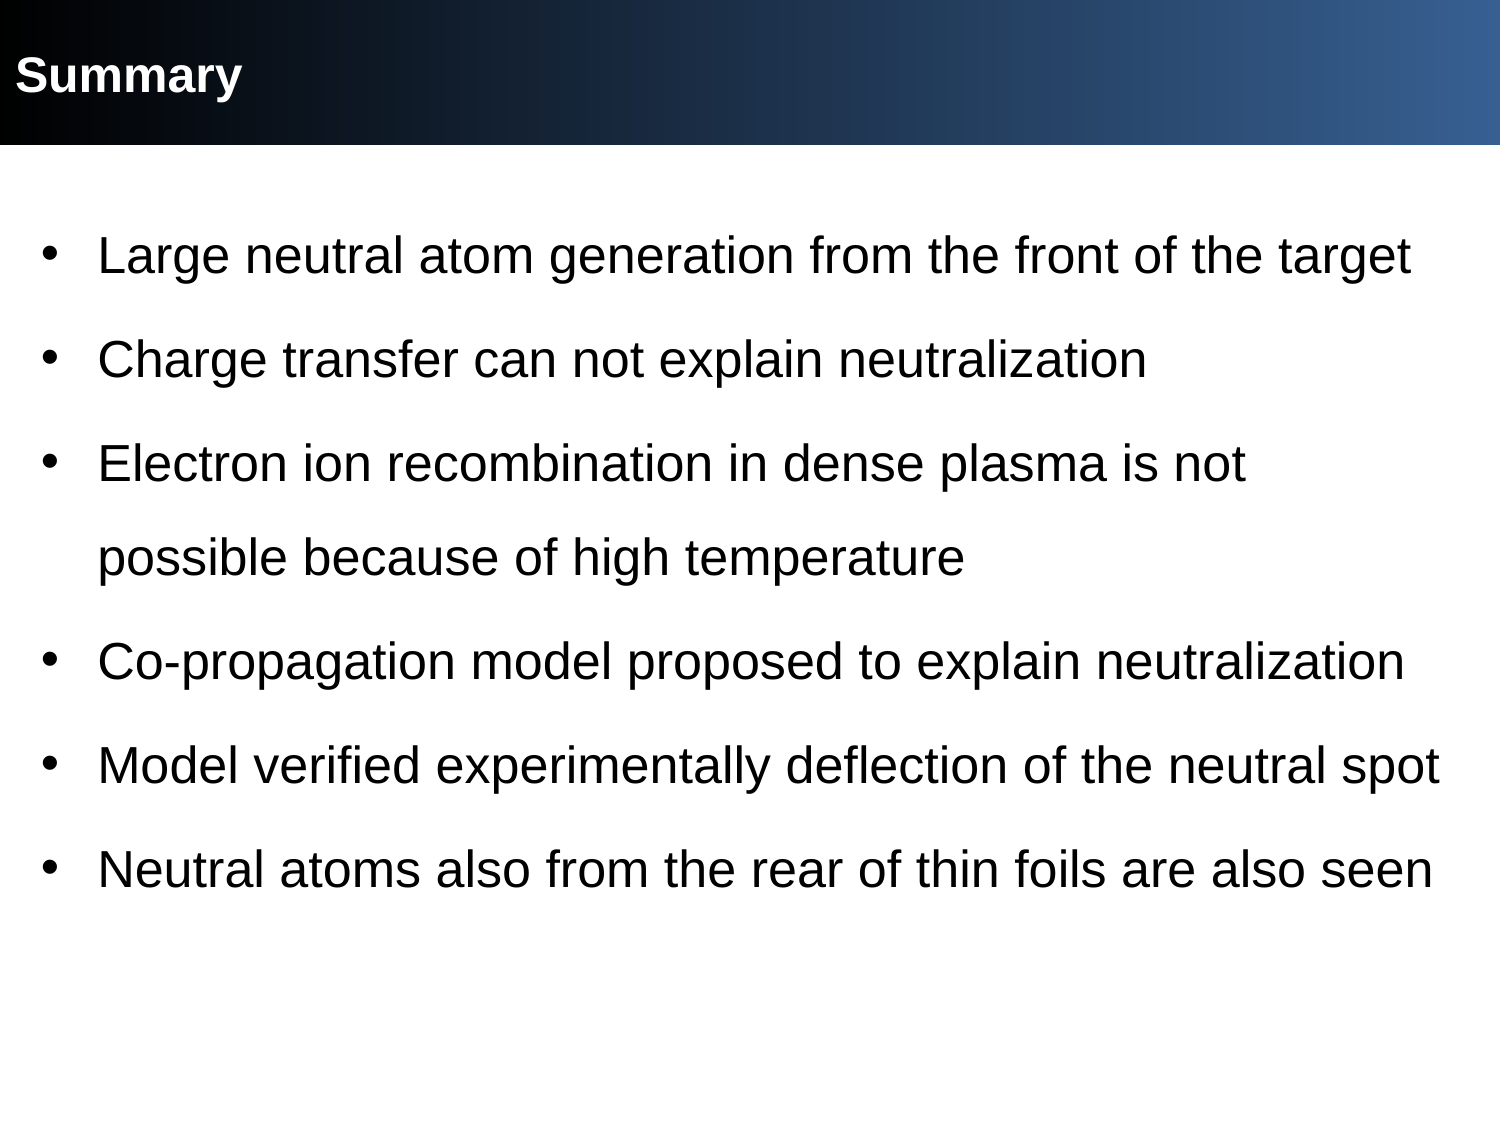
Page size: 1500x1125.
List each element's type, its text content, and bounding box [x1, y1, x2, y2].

title Summary [0, 0, 1350, 145]
list Large neutral atom generation from the front of the target Charge transfer can not explain neutralization Electron ion recombination in dense plasma is not possible because of high temperature Co-propagation model proposed to explain neutralization Model verified experimentally deflection of the neutral spot Neutral atoms also from the rear of thin foils are also seen [26, 182, 1466, 1079]
